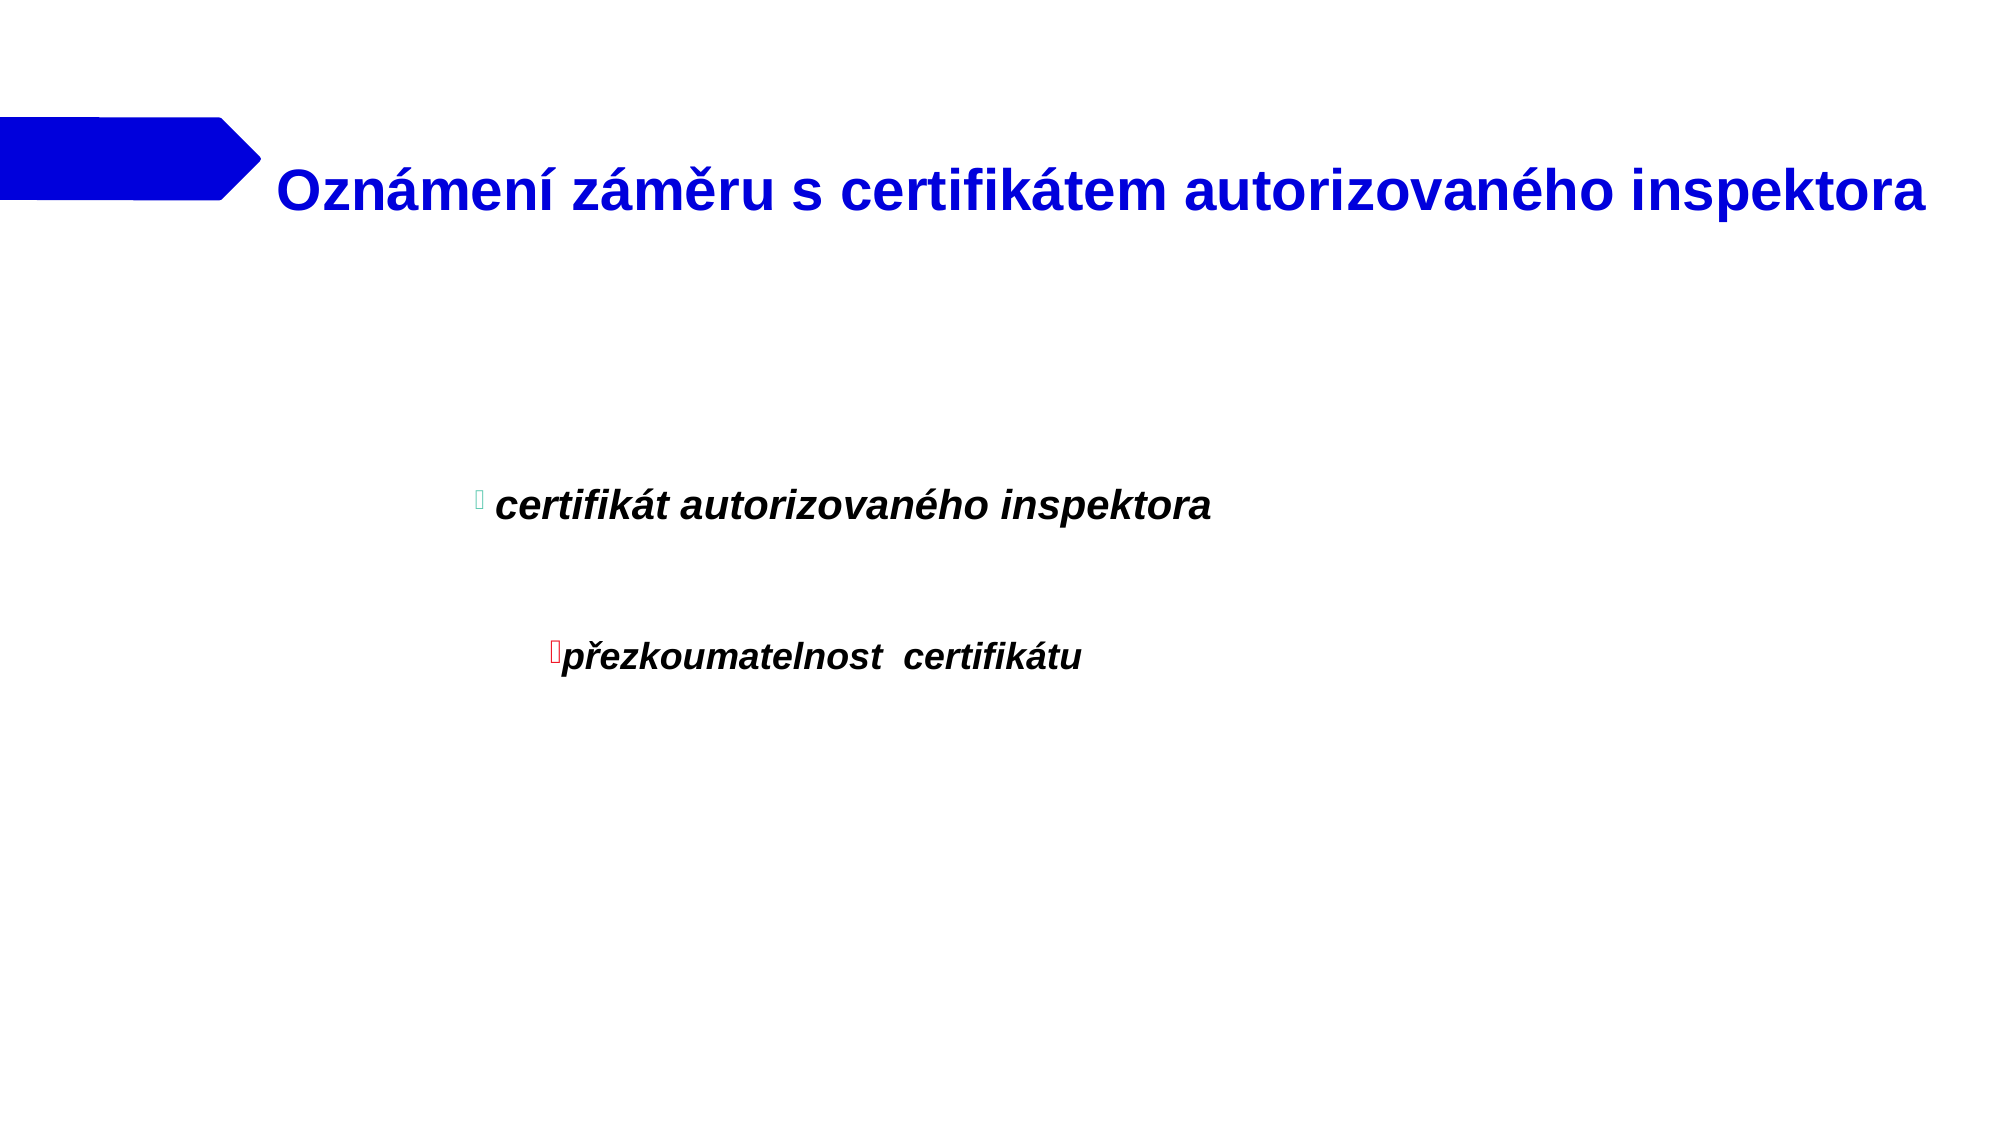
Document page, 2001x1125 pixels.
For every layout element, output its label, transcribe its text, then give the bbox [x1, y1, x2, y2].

list certifikát autorizovaného inspektora přezkoumatelnost certifikátu [324, 350, 1675, 941]
title Oznámení záměru s certifikátem autorizovaného inspektora [276, 0, 1952, 185]
